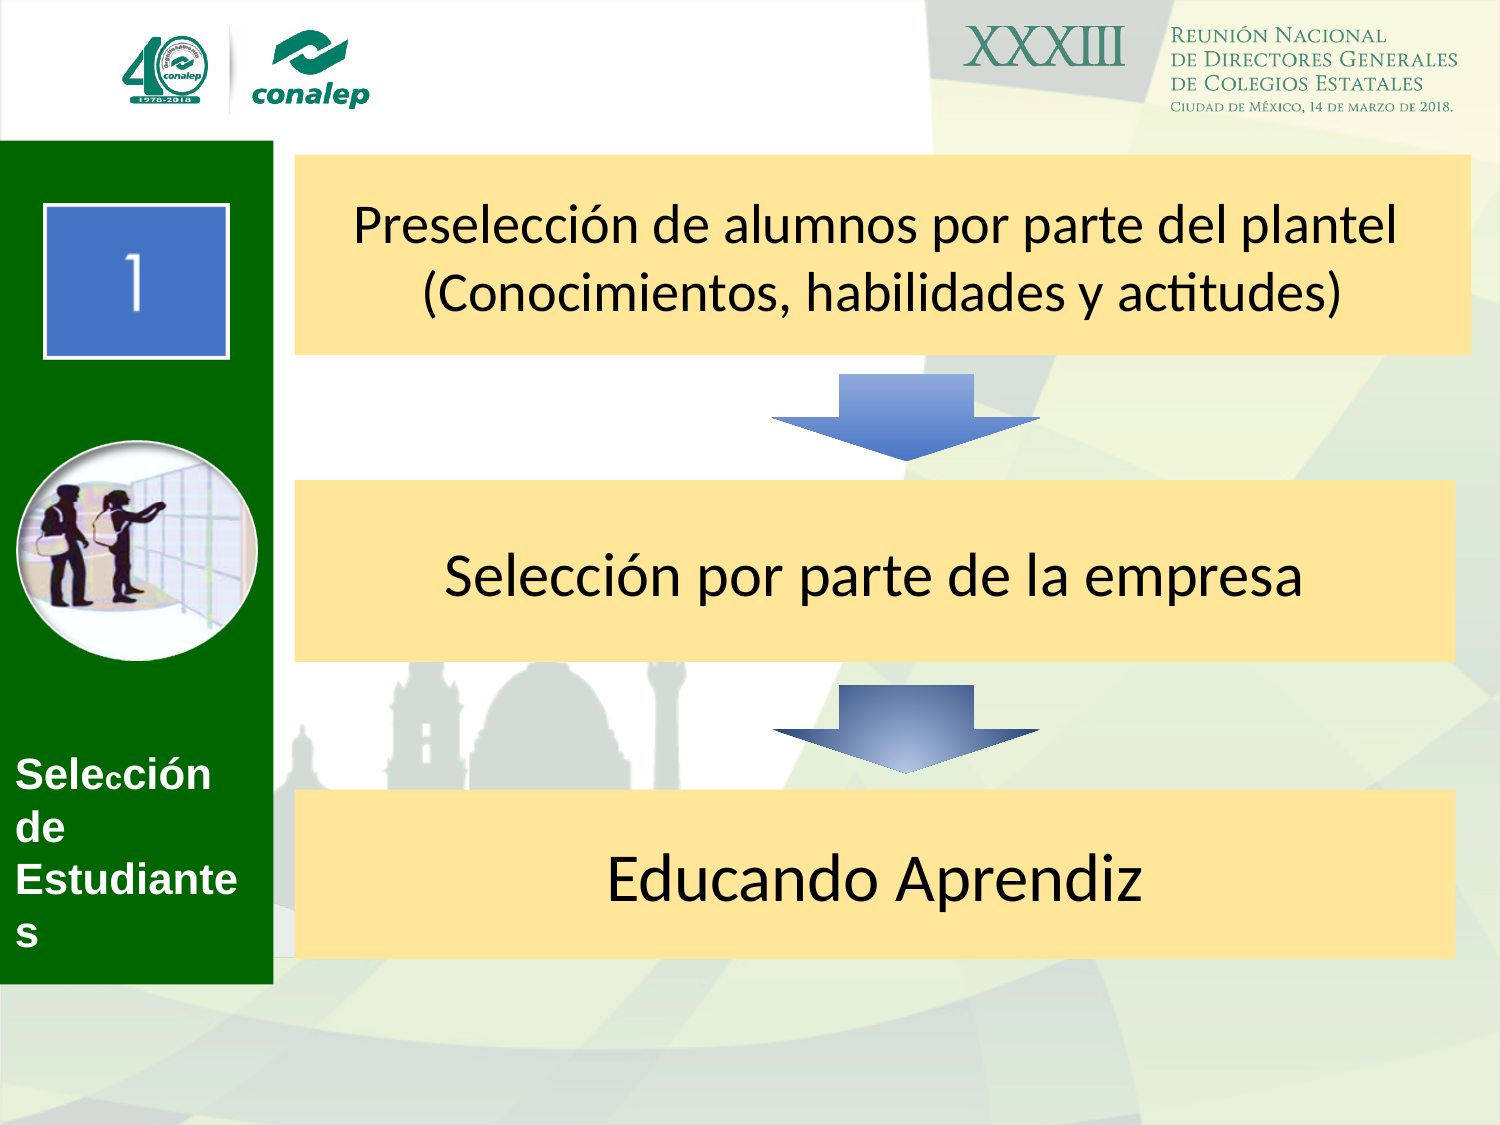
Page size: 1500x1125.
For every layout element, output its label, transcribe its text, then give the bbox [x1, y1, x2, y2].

text_box [772, 373, 1041, 462]
text_box Educando Aprendiz [294, 789, 1456, 960]
text_box Selección de Estudiantes [0, 140, 274, 985]
text_box [772, 685, 1041, 774]
picture [16, 440, 258, 661]
text_box Selección por parte de la empresa [294, 480, 1456, 662]
picture [43, 203, 230, 378]
picture [0, 0, 1500, 1125]
text_box Preselección de alumnos por parte del plantel (Conocimientos, habilidades y actitudes) [294, 154, 1472, 356]
